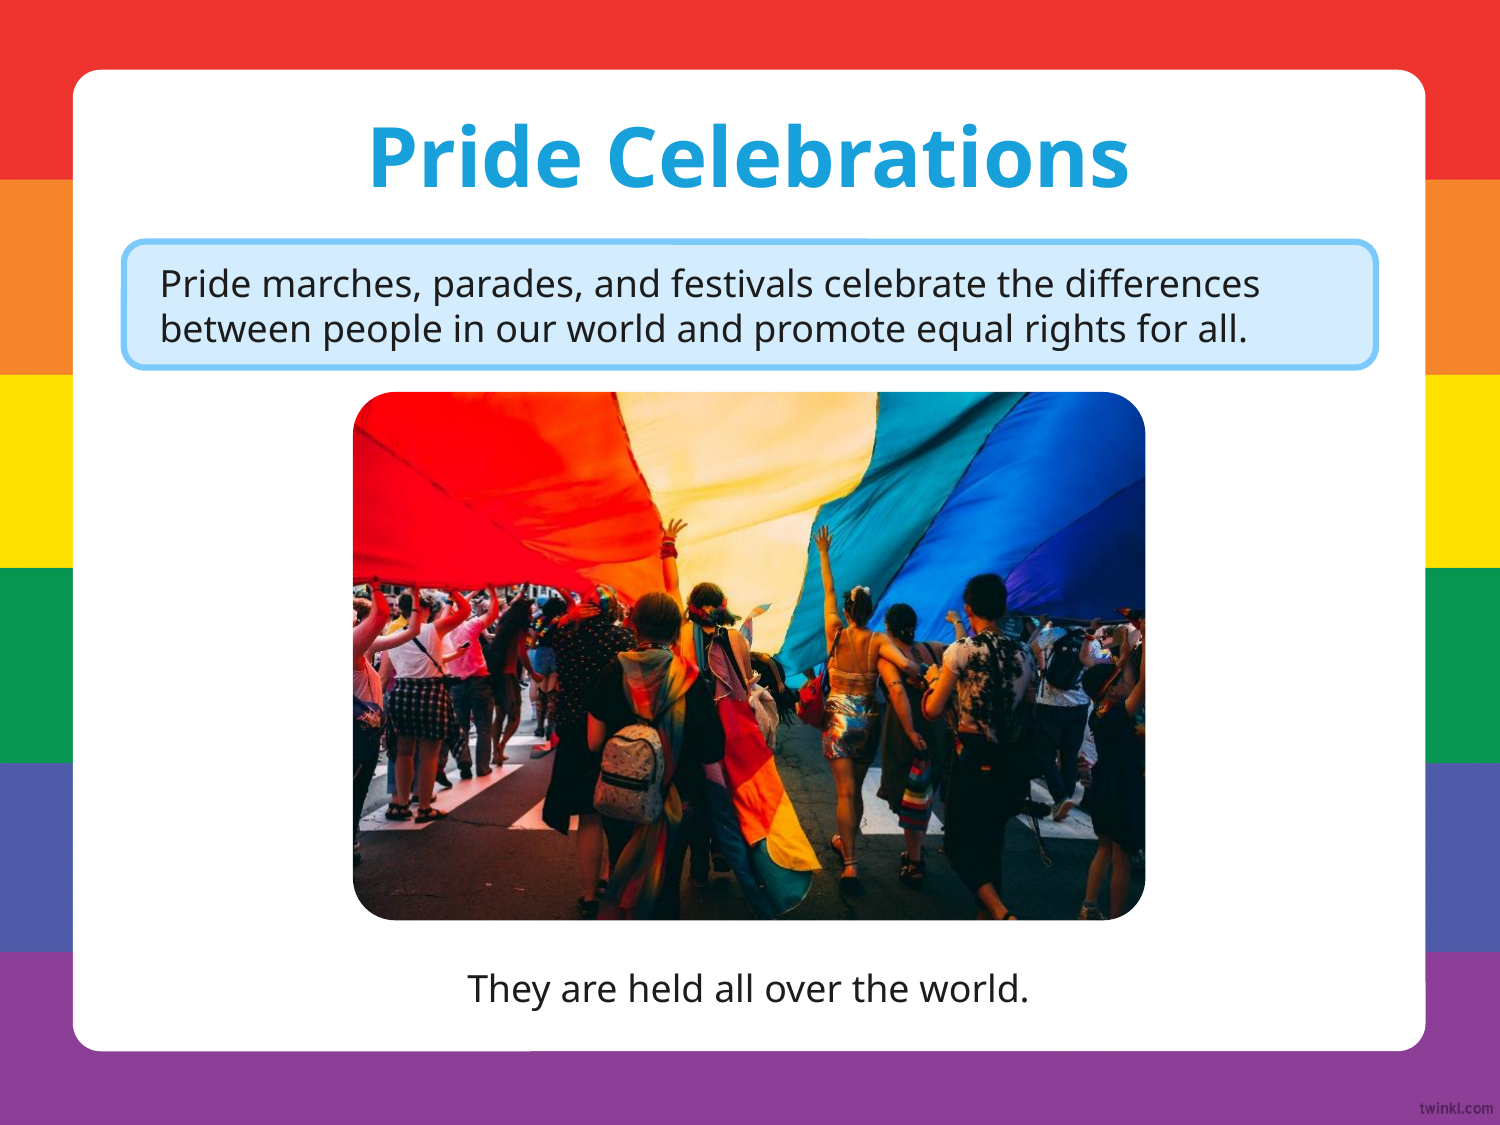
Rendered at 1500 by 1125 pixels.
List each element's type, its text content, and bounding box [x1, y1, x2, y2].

text_box [351, 390, 1147, 922]
picture [0, 0, 1500, 1125]
text_box Pride marches, parades, and festivals celebrate the differences between people in our world and promote equal rights for all. [123, 241, 1376, 368]
text_box They are held all over the world. [452, 957, 1047, 1018]
title Pride Celebrations [73, 76, 1426, 244]
